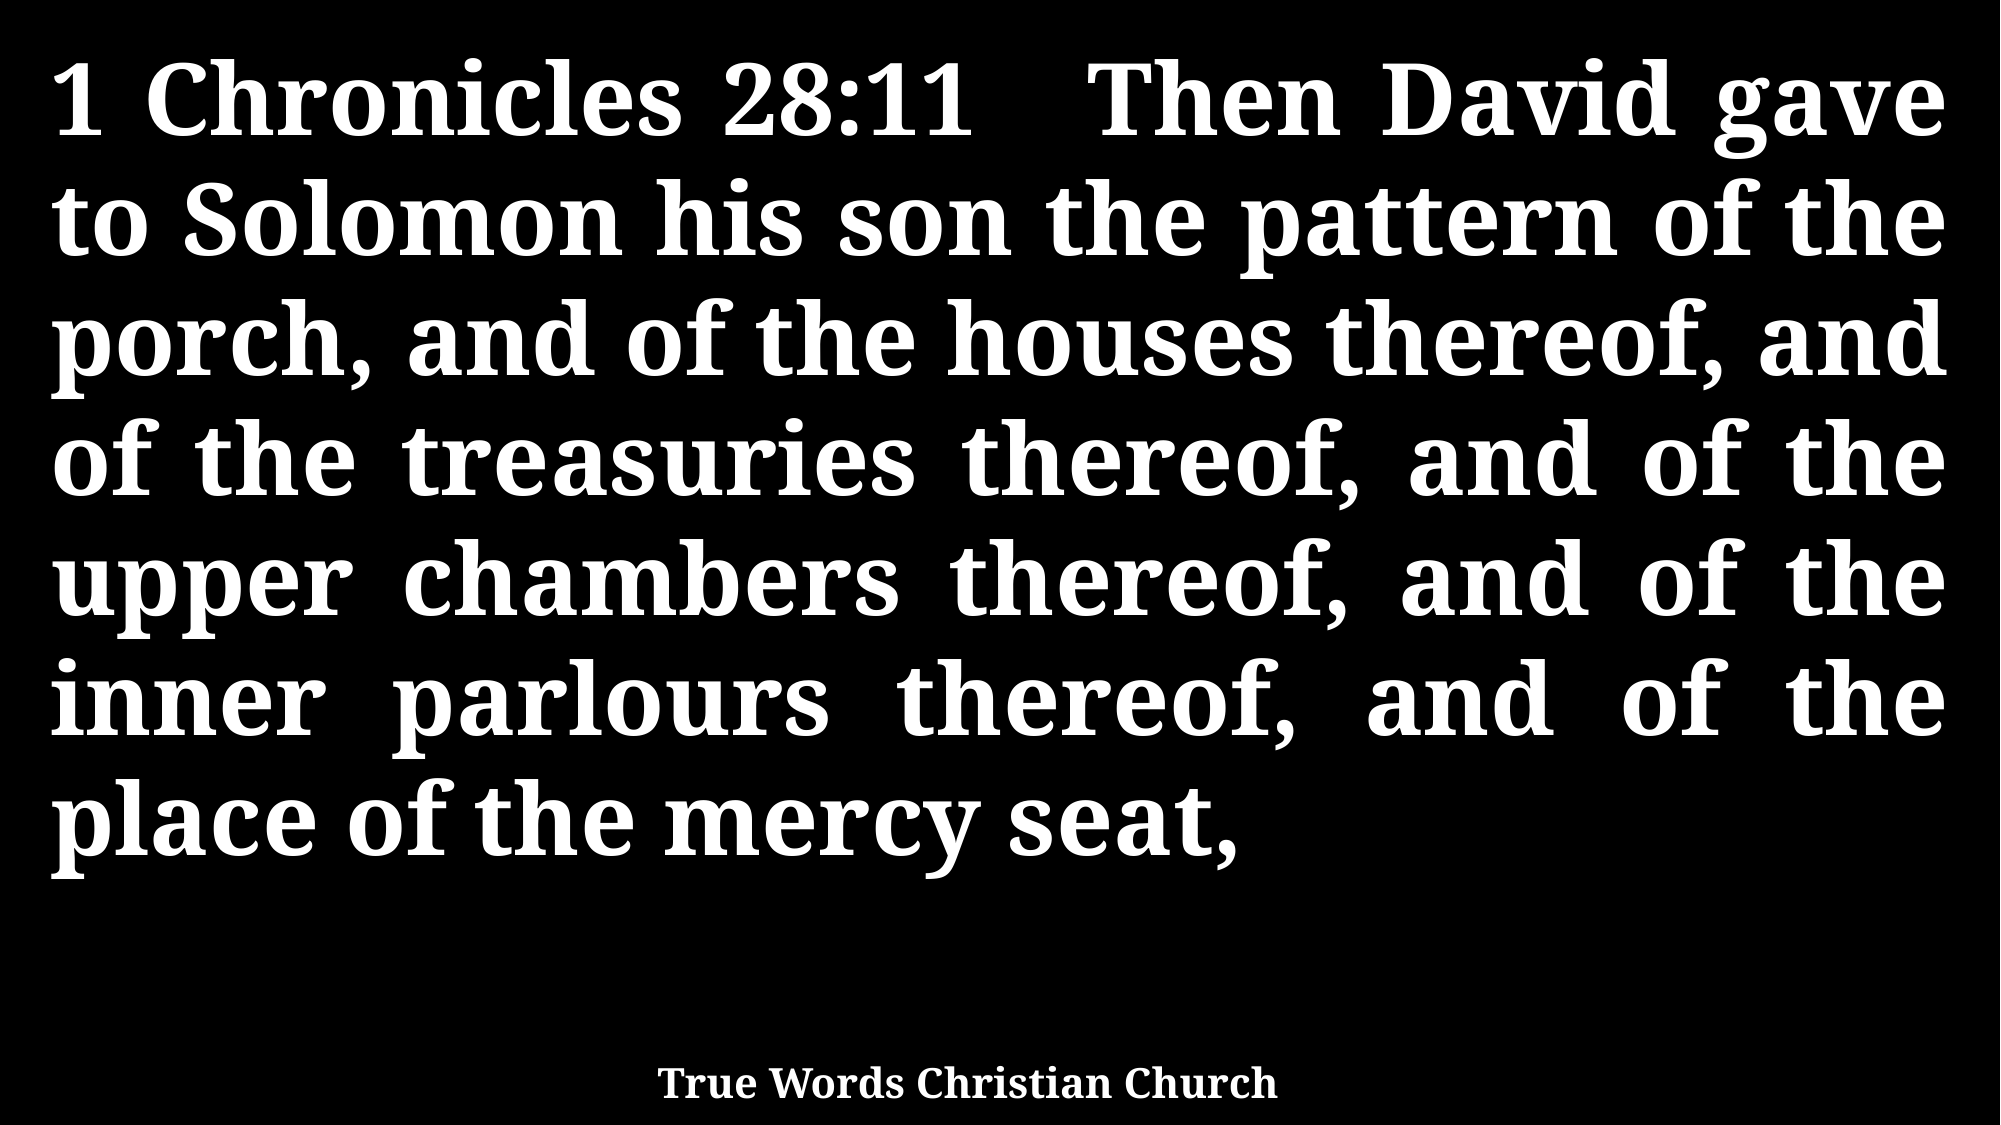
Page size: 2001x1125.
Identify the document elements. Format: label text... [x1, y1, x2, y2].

text_box 1 Chronicles 28:11 Then David gave to Solomon his son the pattern of the porch, and of the houses thereof, and of the treasuries thereof, and of the upper chambers thereof, and of the inner parlours thereof, and of the place of the mercy seat, [35, 28, 1965, 883]
text_box True Words Christian Church [642, 1049, 1294, 1114]
